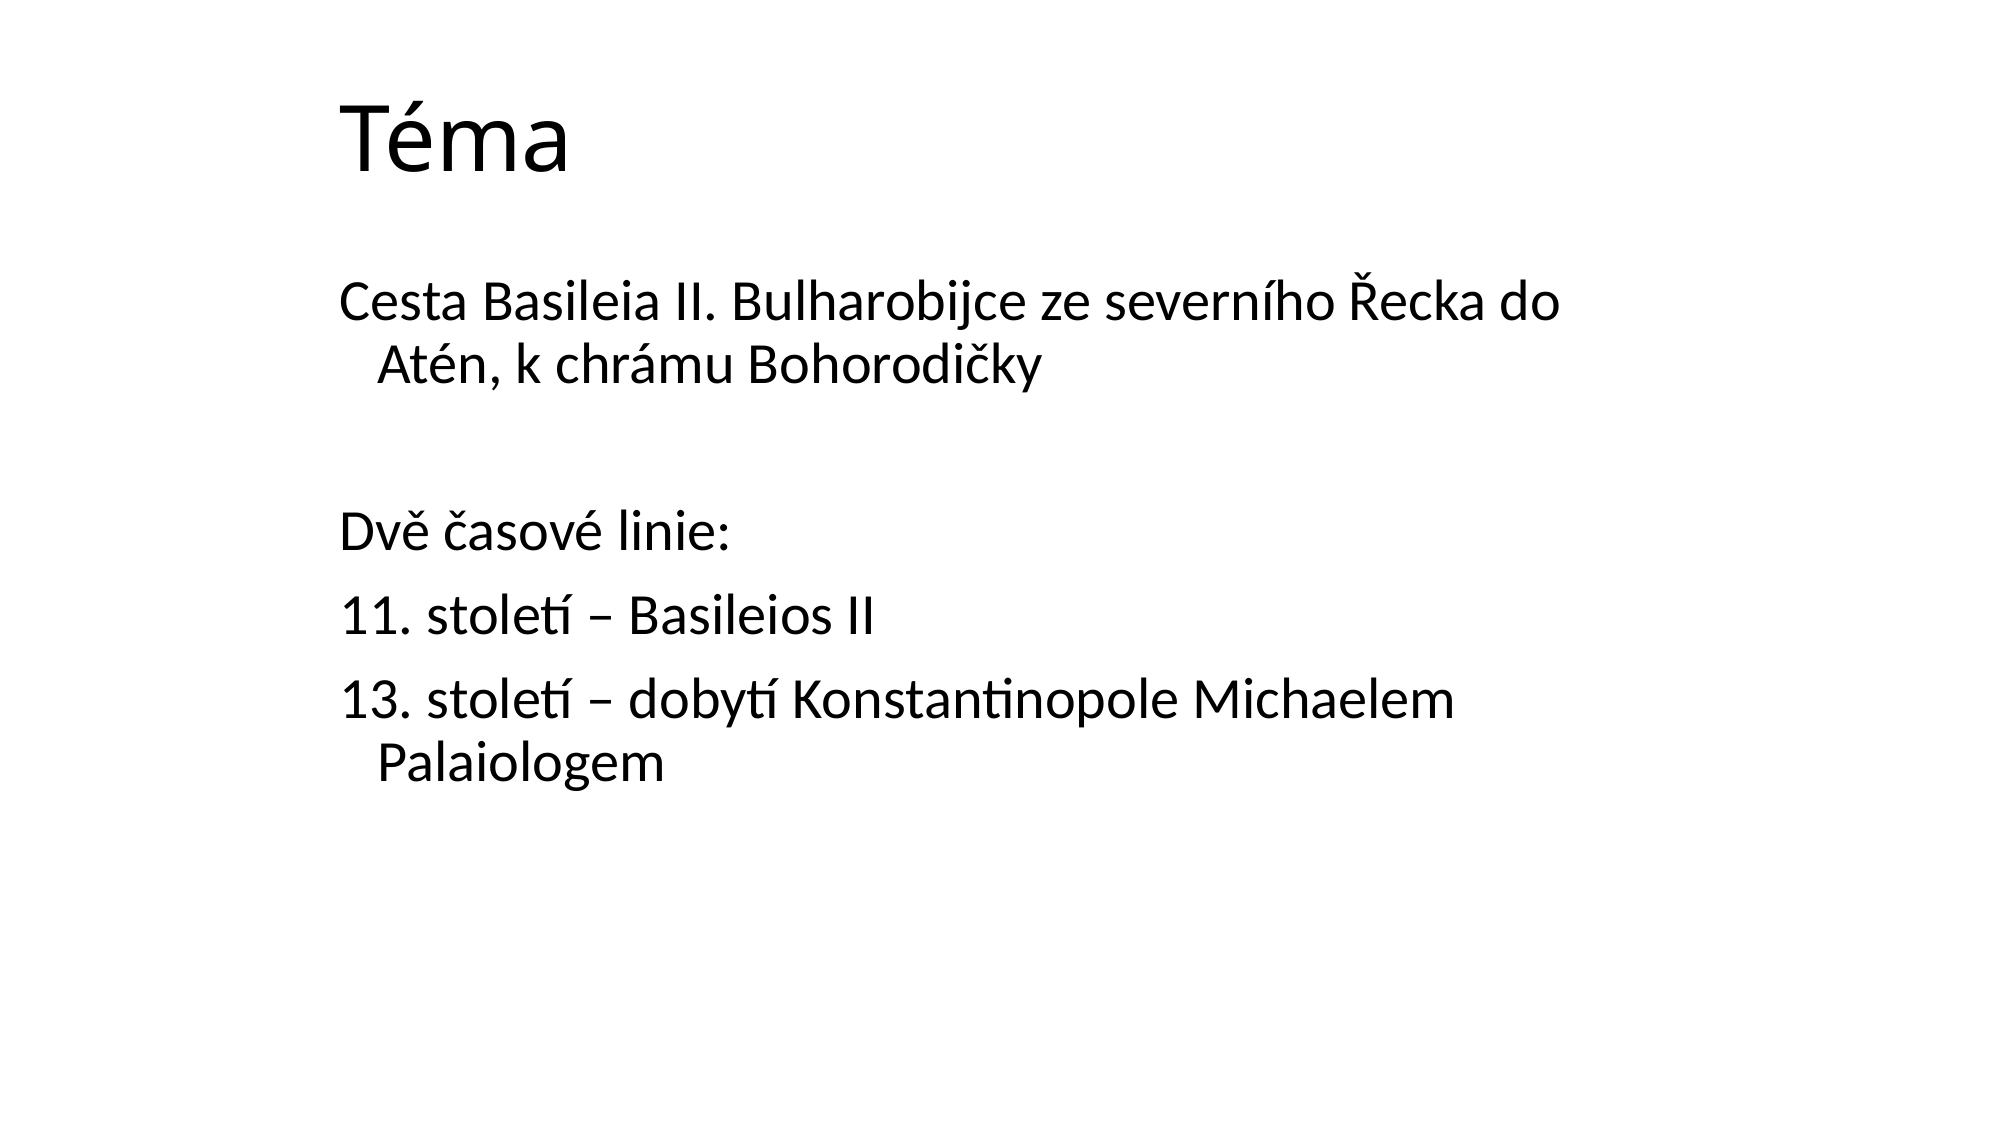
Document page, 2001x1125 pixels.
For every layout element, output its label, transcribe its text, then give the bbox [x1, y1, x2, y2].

title Téma [324, 21, 1675, 257]
list Cesta Basileia II. Bulharobijce ze severního Řecka do Atén, k chrámu Bohorodičky Dvě časové linie: 11. století – Basileios II 13. století – dobytí Konstantinopole Michaelem Palaiologem [324, 262, 1675, 1005]
